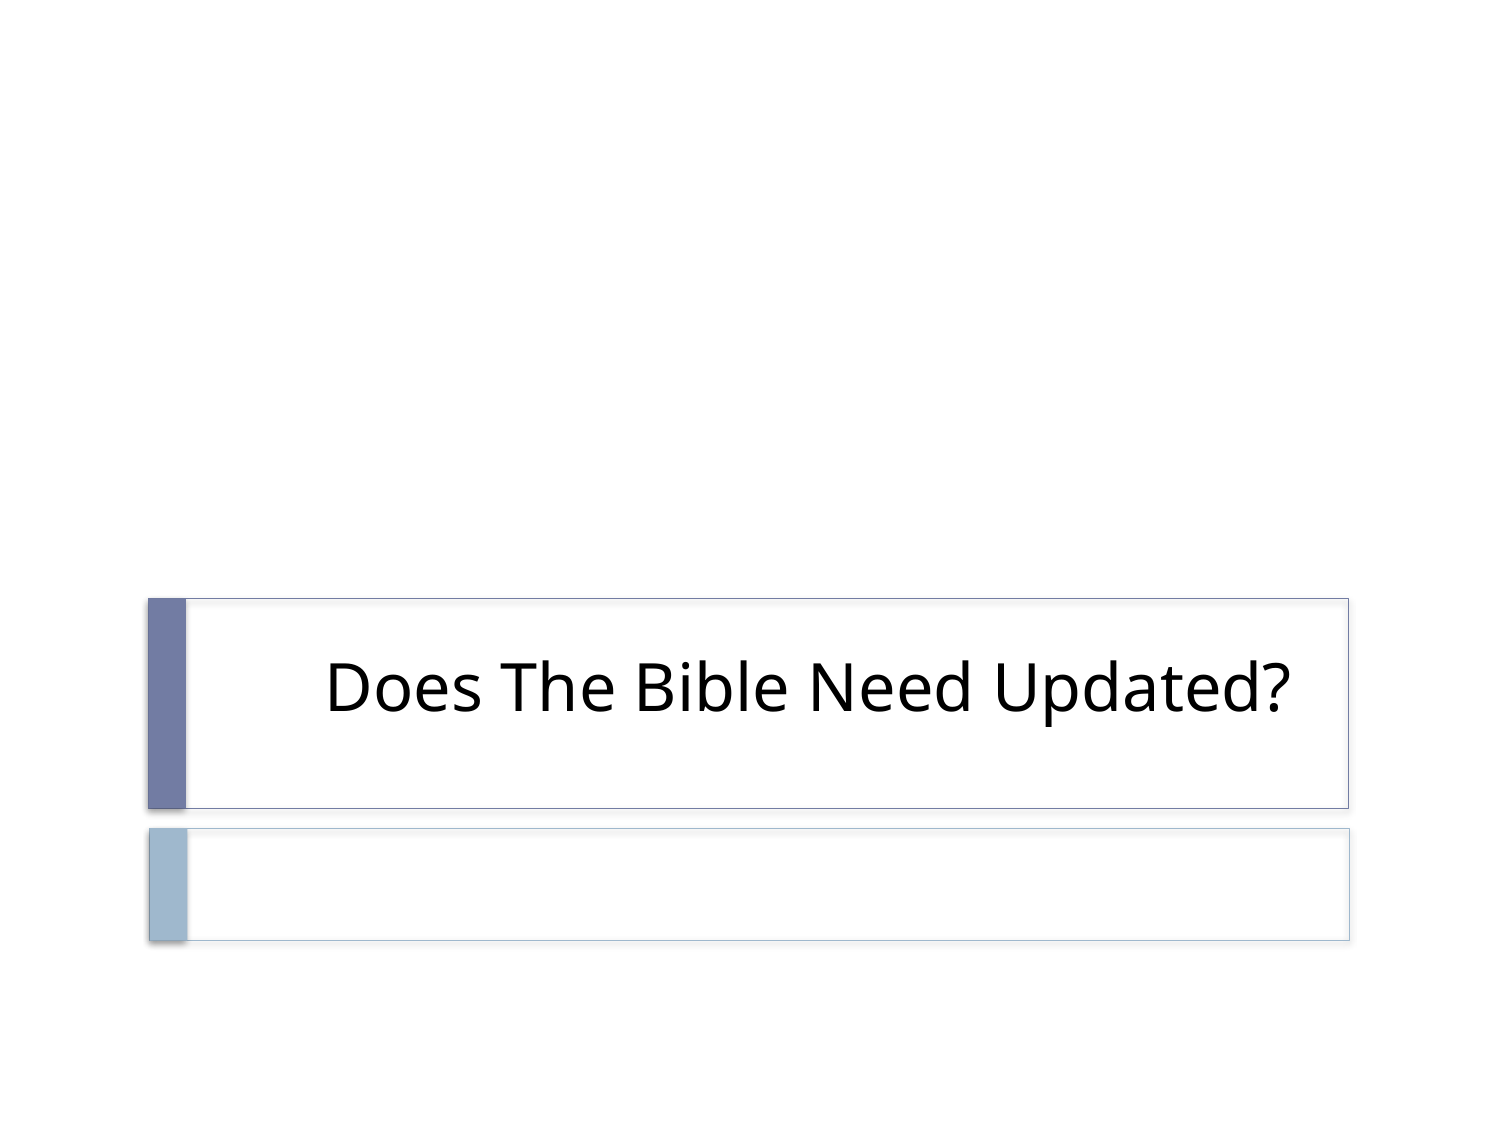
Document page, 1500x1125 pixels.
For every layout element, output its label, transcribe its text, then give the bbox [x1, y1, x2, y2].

title Does The Bible Need Updated? [200, 637, 1325, 800]
